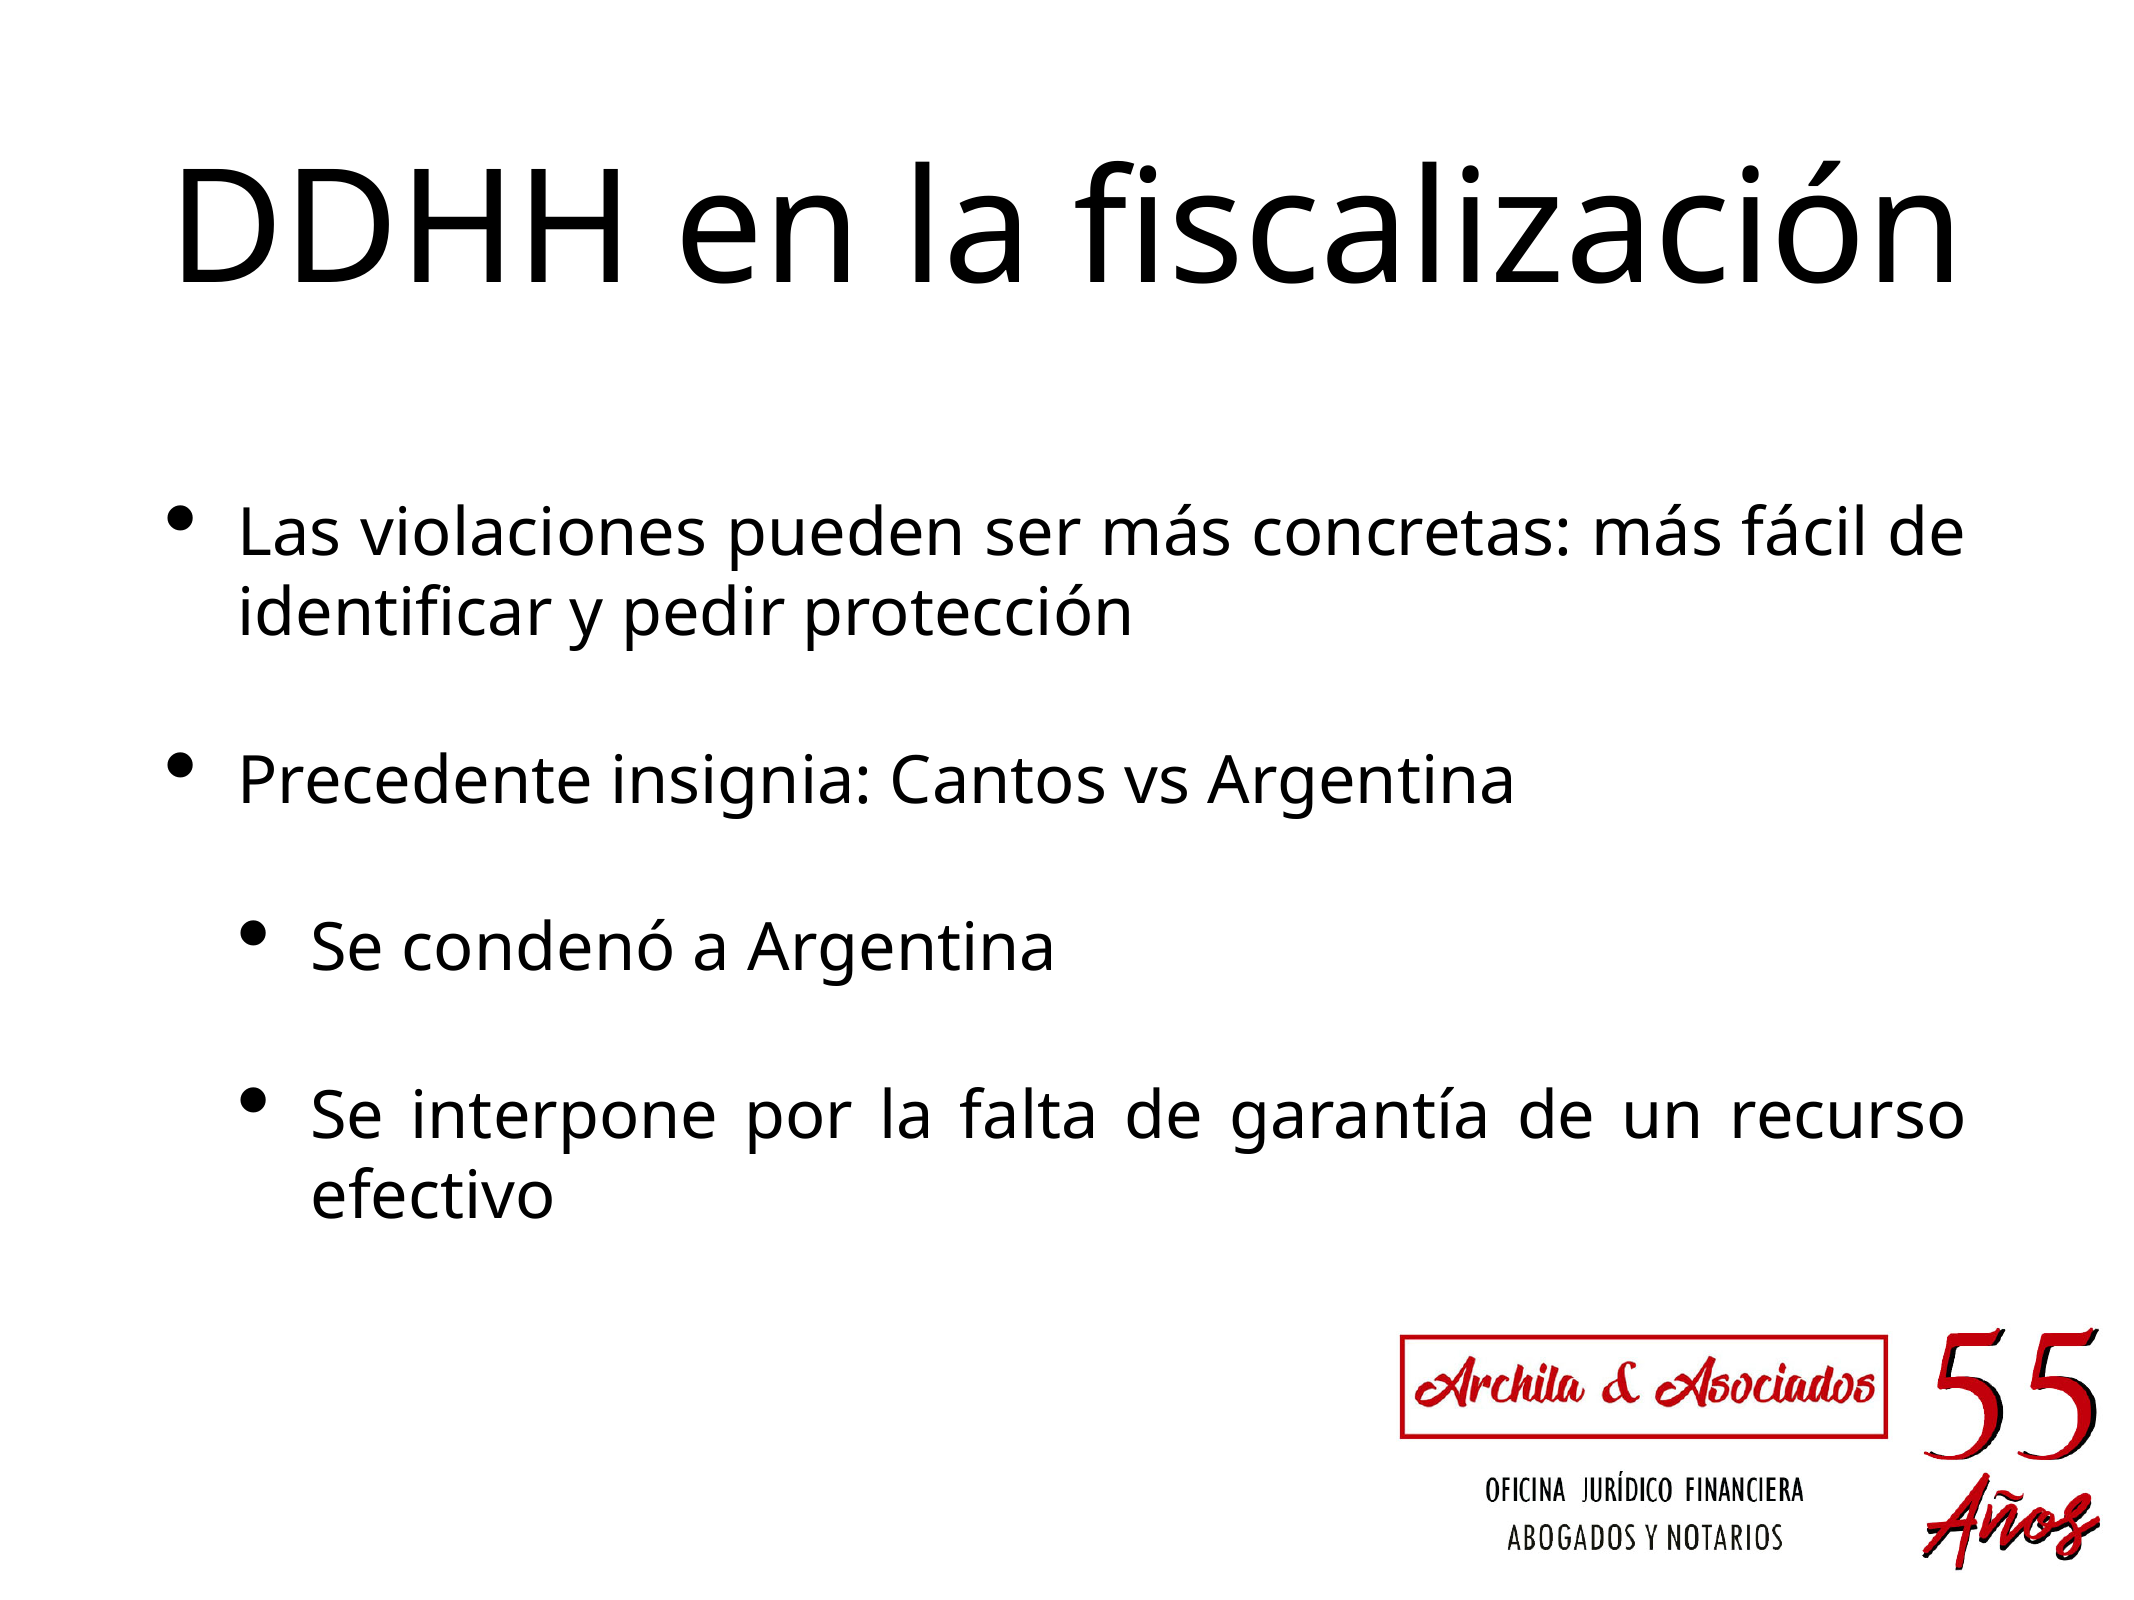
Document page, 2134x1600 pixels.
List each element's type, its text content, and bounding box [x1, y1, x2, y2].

title DDHH en la fiscalización [155, 41, 1978, 351]
list Las violaciones pueden ser más concretas: más fácil de identificar y pedir protección Precedente insignia: Cantos vs Argentina Se condenó a Argentina Se interpone por la falta de garantía de un recurso efectivo [155, 351, 1978, 1370]
picture [1369, 1245, 2134, 1600]
